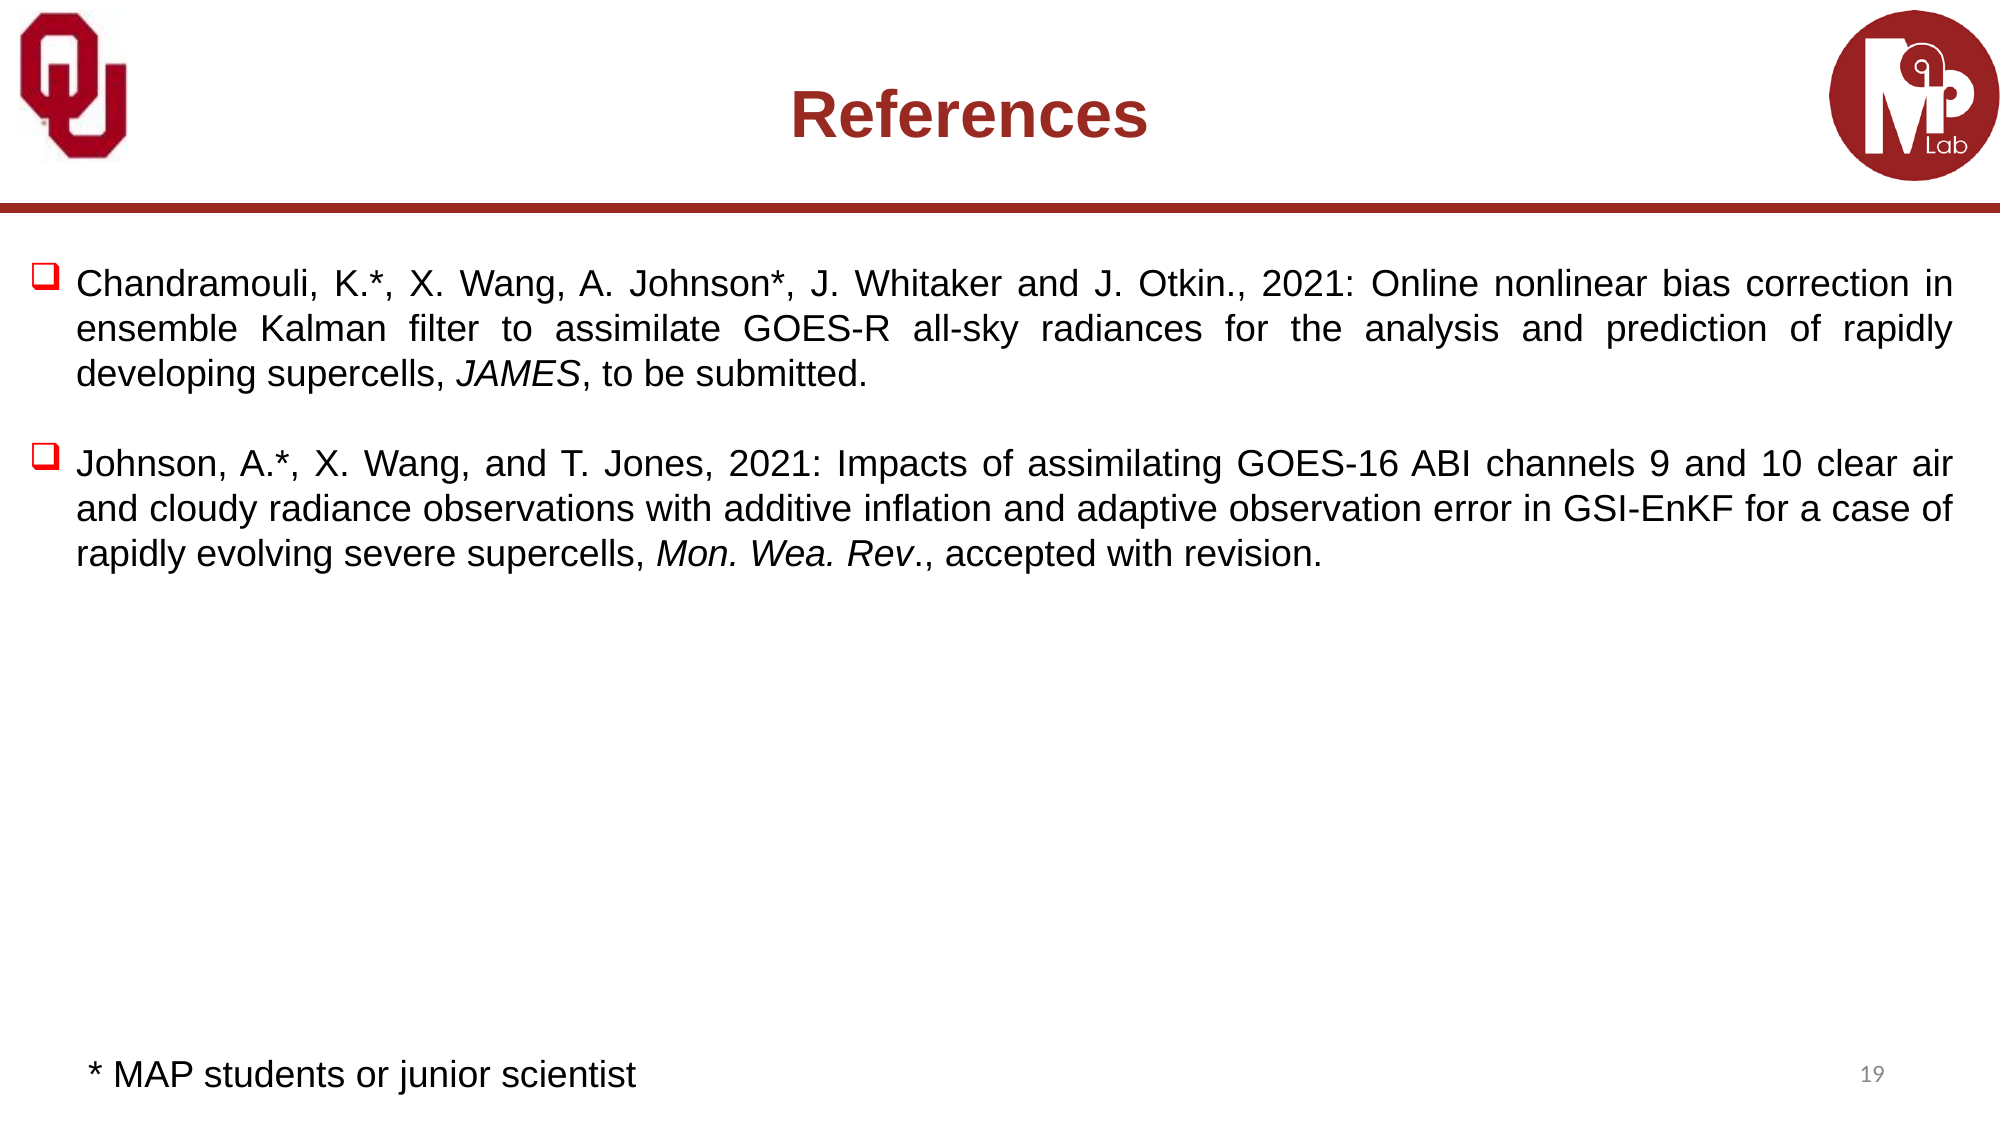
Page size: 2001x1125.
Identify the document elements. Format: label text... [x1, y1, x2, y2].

picture [19, 10, 128, 162]
text_box References [420, 63, 1520, 159]
text_box * MAP students or junior scientist [73, 1042, 747, 1103]
picture [1828, 10, 2000, 181]
slide_number 19 [1433, 1042, 1900, 1103]
text_box Chandramouli, K.*, X. Wang, A. Johnson*, J. Whitaker and J. Otkin., 2021: Online nonlinear bias correction in ensemble Kalman filter to assimilate GOES-R all-sky radiances for the analysis and prediction of rapidly developing supercells, JAMES, to be submitted. Johnson, A.*, X. Wang, and T. Jones, 2021: Impacts of assimilating GOES-16 ABI channels 9 and 10 clear air and cloudy radiance observations with additive inflation and adaptive observation error in GSI-EnKF for a case of rapidly evolving severe supercells, Mon. Wea. Rev., accepted with revision. [14, 251, 1969, 702]
